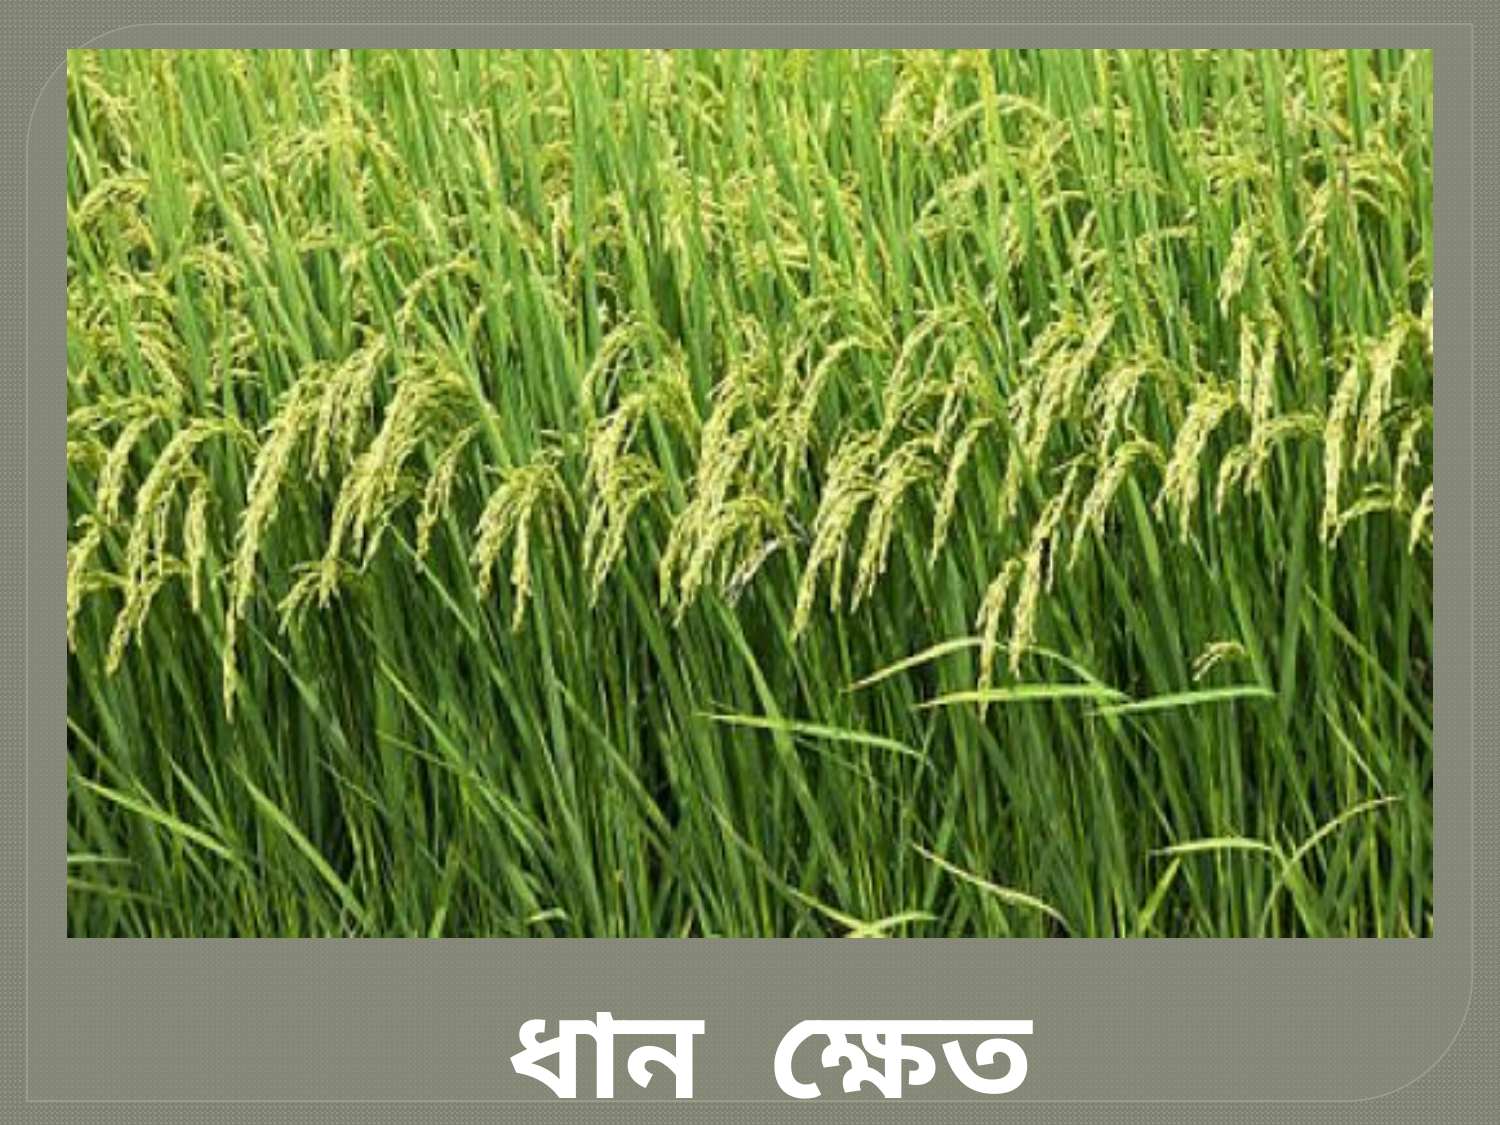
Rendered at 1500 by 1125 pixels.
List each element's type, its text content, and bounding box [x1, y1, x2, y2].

picture [66, 49, 1434, 938]
text_box ধান ক্ষেত [337, 965, 1150, 1125]
